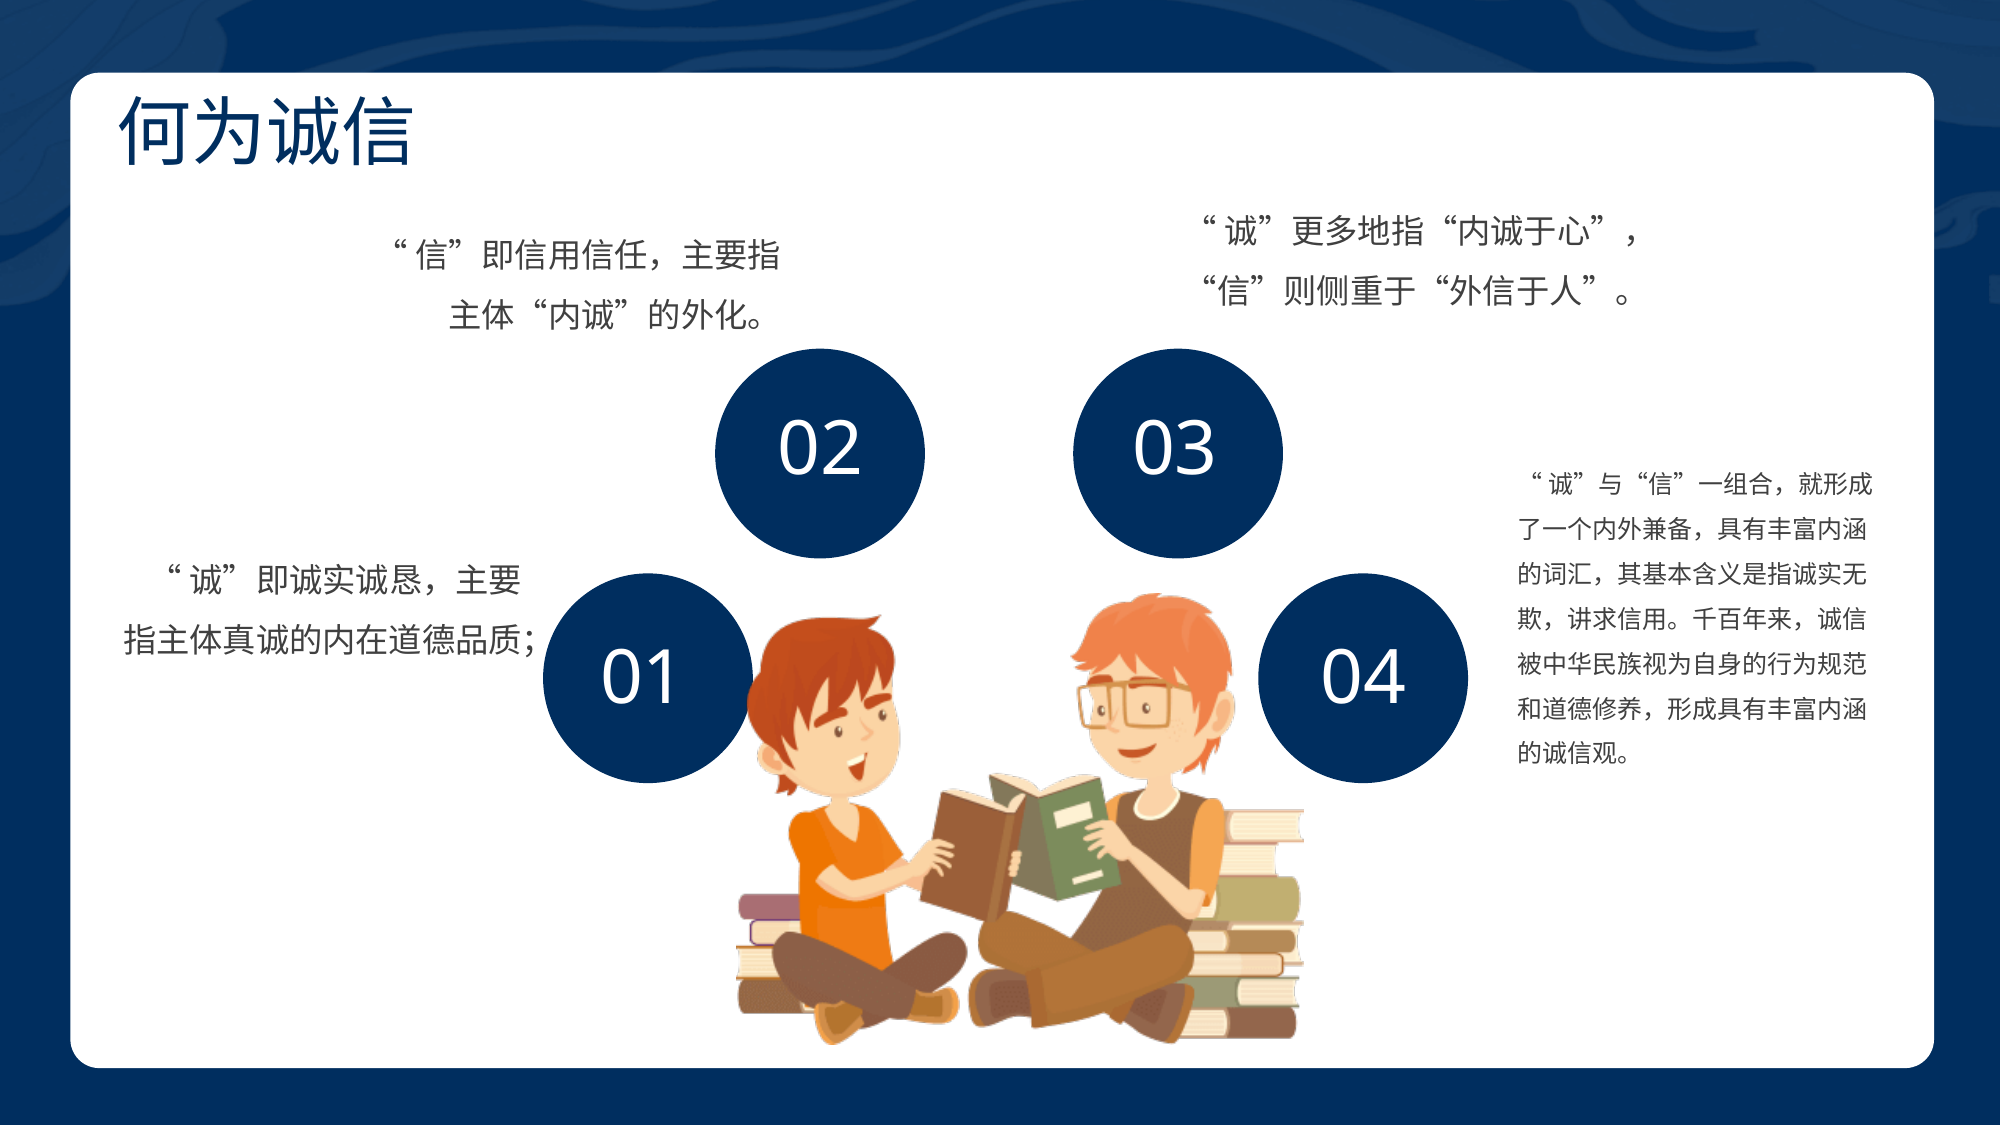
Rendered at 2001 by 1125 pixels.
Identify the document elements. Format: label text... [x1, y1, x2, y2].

picture [0, 0, 2000, 389]
text_box [714, 347, 926, 560]
text_box 何为诚信 [102, 76, 432, 182]
text_box “诚”与“信”一组合，就形成了一个内外兼备，具有丰富内涵的词汇，其基本含义是指诚实无欺，讲求信用。千百年来，诚信被中华民族视为自身的行为规范和道德修养，形成具有丰富内涵的诚信观。 [1502, 446, 1904, 776]
text_box 02 [749, 392, 891, 497]
picture [736, 593, 1304, 1045]
text_box 04 [1304, 621, 1434, 727]
text_box [1072, 347, 1285, 560]
text_box “诚”更多地指“内诚于心”，“信”则侧重于“外信于人”。 [1168, 182, 1699, 318]
text_box [1300, 572, 1470, 785]
text_box 01 [572, 621, 714, 727]
text_box [542, 572, 736, 785]
text_box “诚”即诚实诚恳，主要指主体真诚的内在道德品质； [102, 532, 538, 667]
text_box 03 [1104, 392, 1246, 497]
text_box “信”即信用信任，主要指主体“内诚”的外化。 [349, 206, 797, 342]
